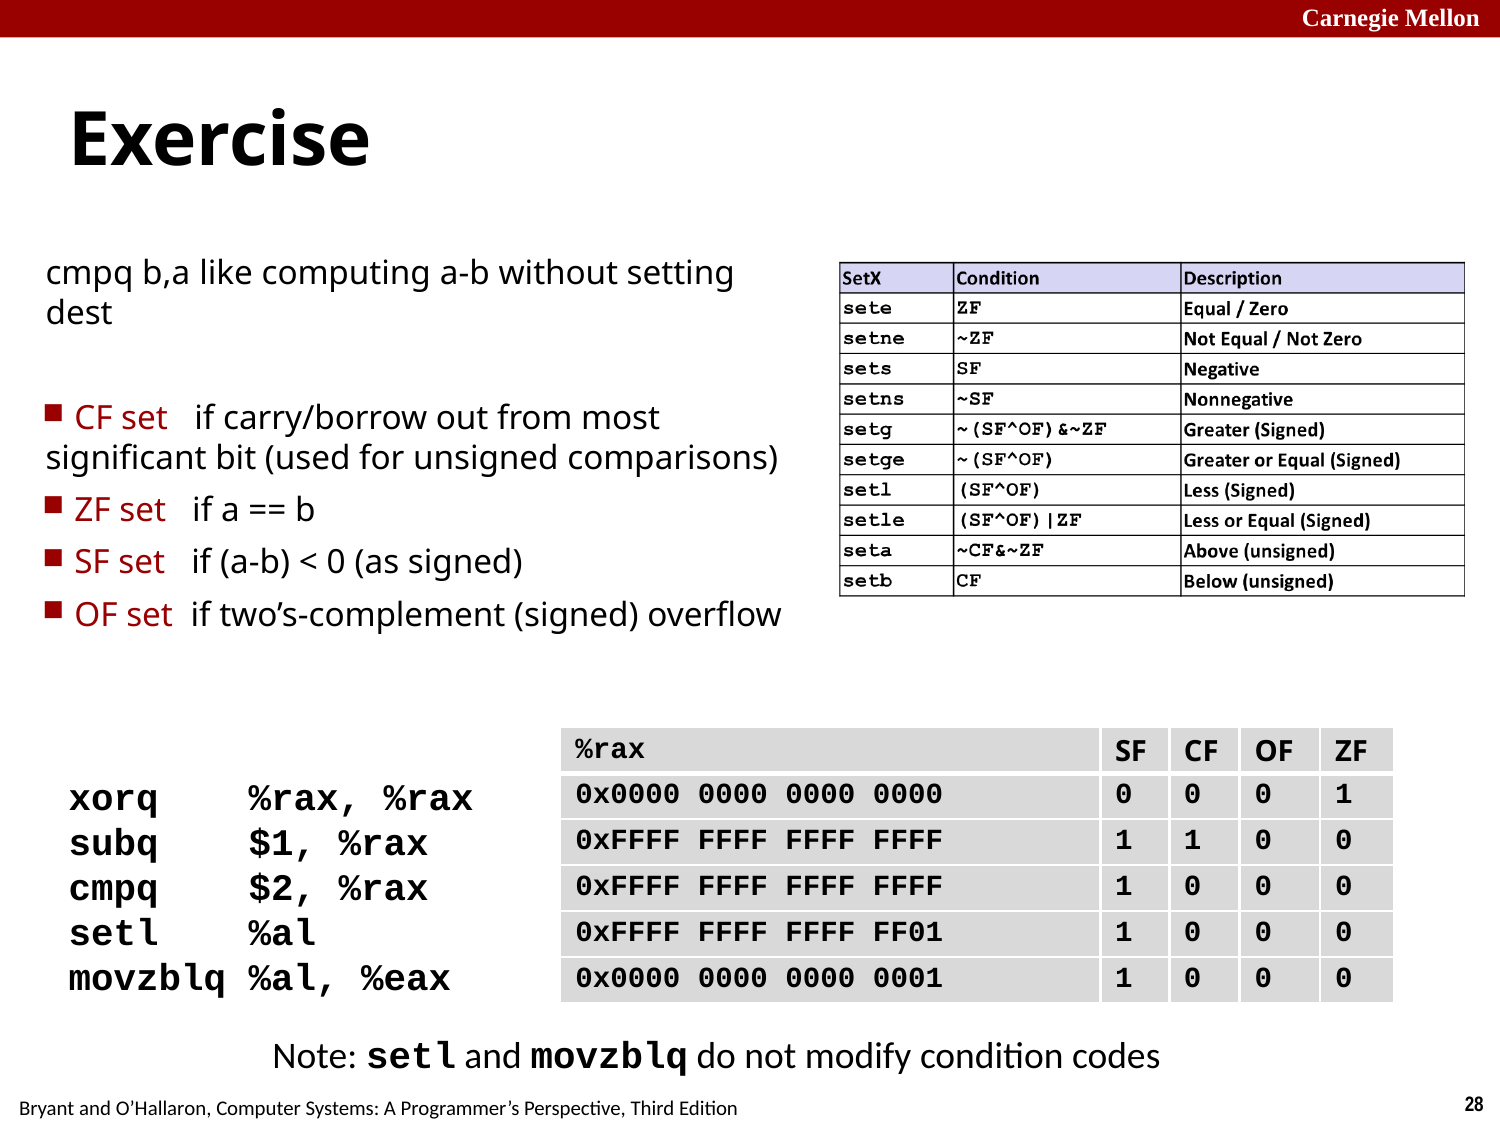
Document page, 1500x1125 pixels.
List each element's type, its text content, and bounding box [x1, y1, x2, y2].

table_cell 1 [1104, 912, 1165, 956]
table_cell 0 [1245, 776, 1315, 818]
table_header CF [1175, 728, 1235, 771]
table_cell 0 [1175, 776, 1235, 818]
table_header ZF [1324, 728, 1393, 771]
text_box cmpq b,a like computing a-b without setting dest CF set if carry/borrow out from most significant bit (used for unsigned comparisons) ZF set if a == b SF set if (a-b) < 0 (as signed) OF set if two’s-complement (signed) overflow [29, 244, 803, 653]
table_header SF [1104, 728, 1165, 771]
table_cell 1 [1175, 820, 1235, 864]
table_cell 0 [1245, 912, 1315, 956]
table_cell 0 [1324, 820, 1393, 864]
table_cell 0xFFFF FFFF FFFF FFFF [561, 820, 1095, 864]
picture [829, 258, 1466, 606]
table_cell 1 [1324, 776, 1393, 818]
table_cell 0 [1324, 866, 1393, 910]
table_cell 1 [1104, 866, 1165, 910]
text_box Note: setl and movzblq do not modify condition codes [104, 1024, 1329, 1084]
table_cell 0 [1104, 776, 1165, 818]
table_header OF [1245, 728, 1315, 771]
table_cell 1 [1104, 820, 1165, 864]
table_header %rax [561, 728, 1095, 771]
table_cell 0 [1175, 958, 1235, 1002]
table_cell 0 [1175, 866, 1235, 910]
table_cell 0xFFFF FFFF FFFF FFFF [561, 866, 1095, 910]
text_box xorq %rax, %rax subq $1, %rax cmpq $2, %rax setl %al movzblq %al, %eax [62, 766, 542, 1049]
table_cell 0 [1324, 912, 1393, 956]
table_cell 0 [1245, 958, 1315, 1002]
table_cell 0xFFFF FFFF FFFF FF01 [561, 912, 1095, 956]
table_cell 0 [1175, 912, 1235, 956]
table_cell 0 [1324, 958, 1393, 1002]
table_cell 1 [1104, 958, 1165, 1002]
table_cell 0 [1245, 820, 1315, 864]
table_cell 0 [1245, 866, 1315, 910]
title Exercise [62, 41, 1438, 230]
table_cell 0x0000 0000 0000 0000 [561, 776, 1095, 818]
table_cell 0x0000 0000 0000 0001 [561, 958, 1095, 1002]
